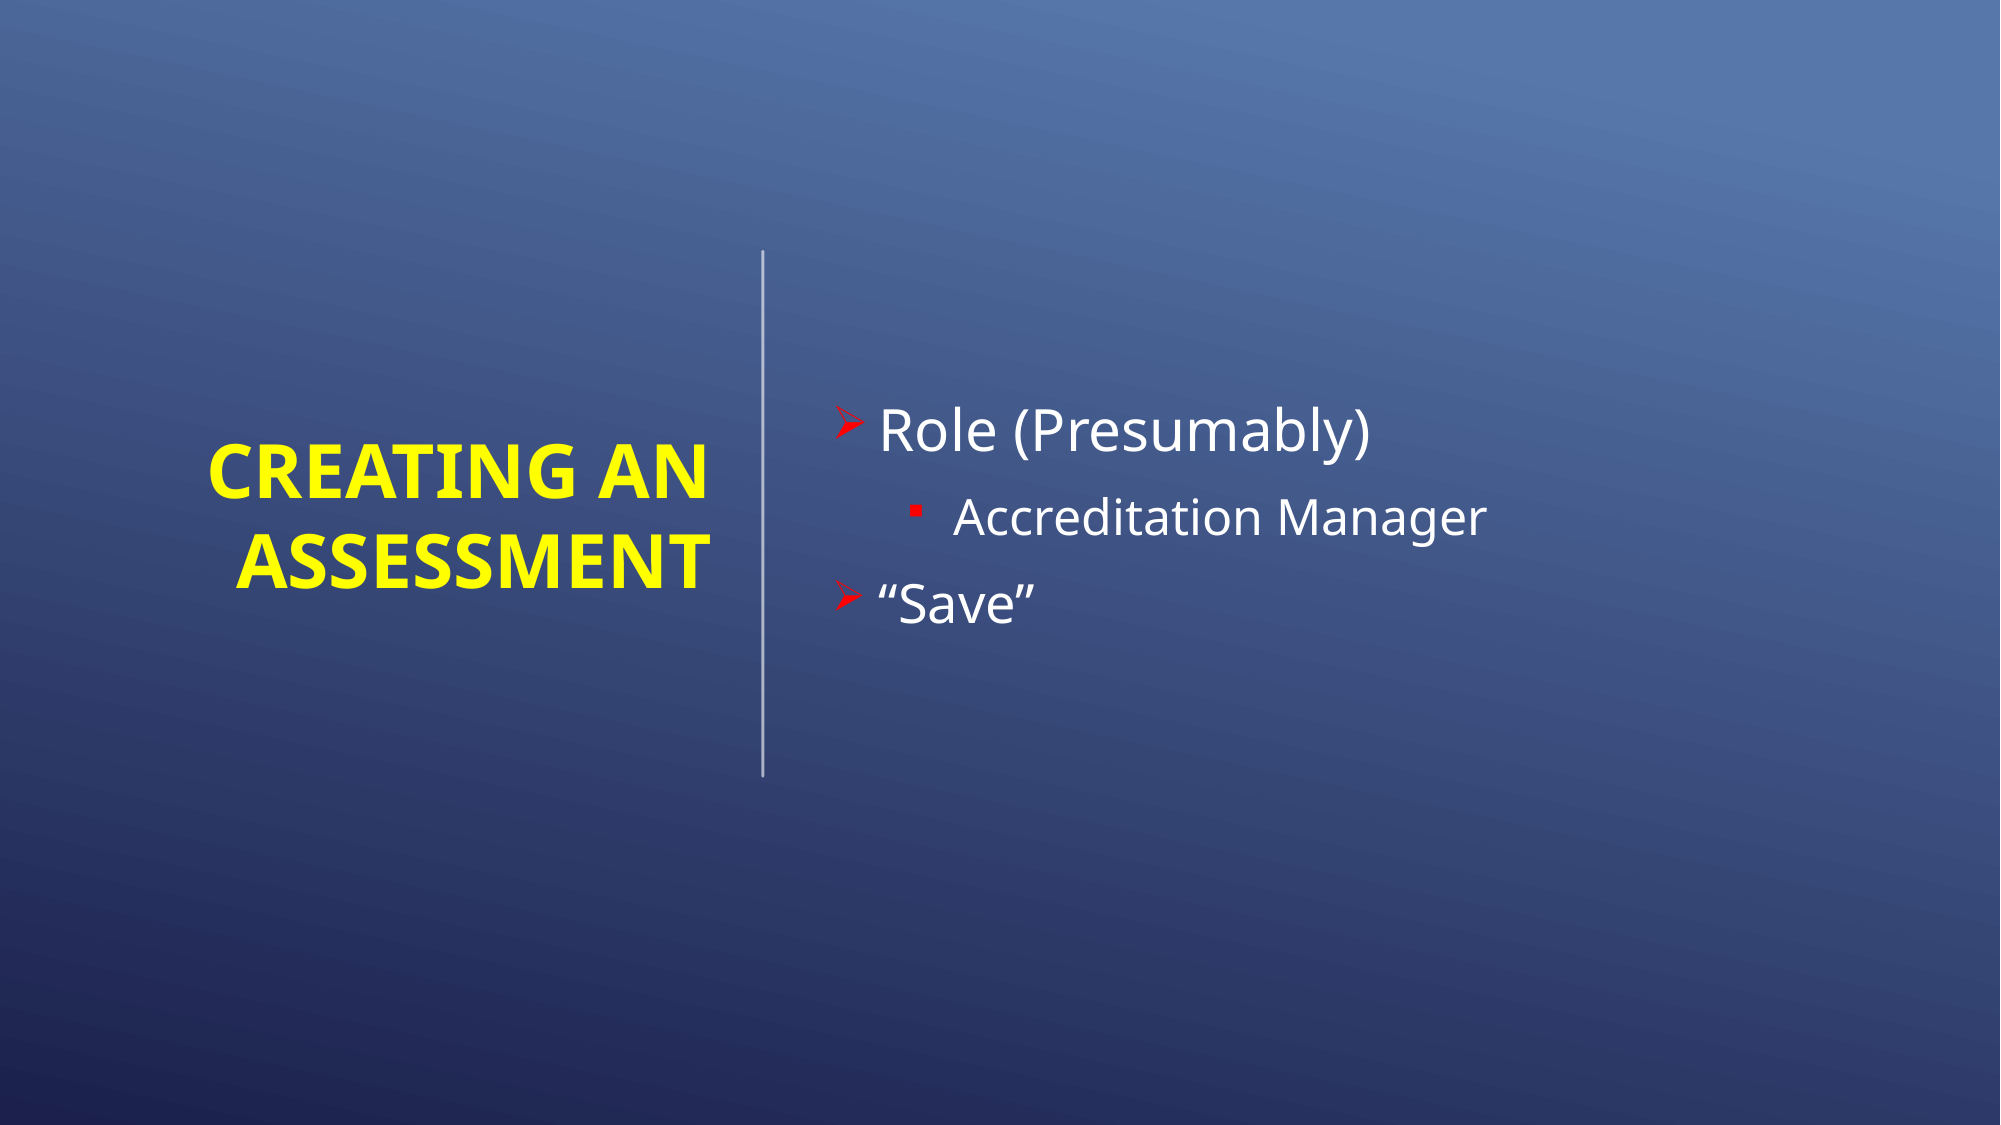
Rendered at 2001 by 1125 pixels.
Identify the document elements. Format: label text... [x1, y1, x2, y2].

list Role (Presumably) Accreditation Manager “Save” [816, 112, 1849, 915]
text_box [0, 0, 2000, 1125]
title Creating an Assessment [112, 112, 727, 915]
